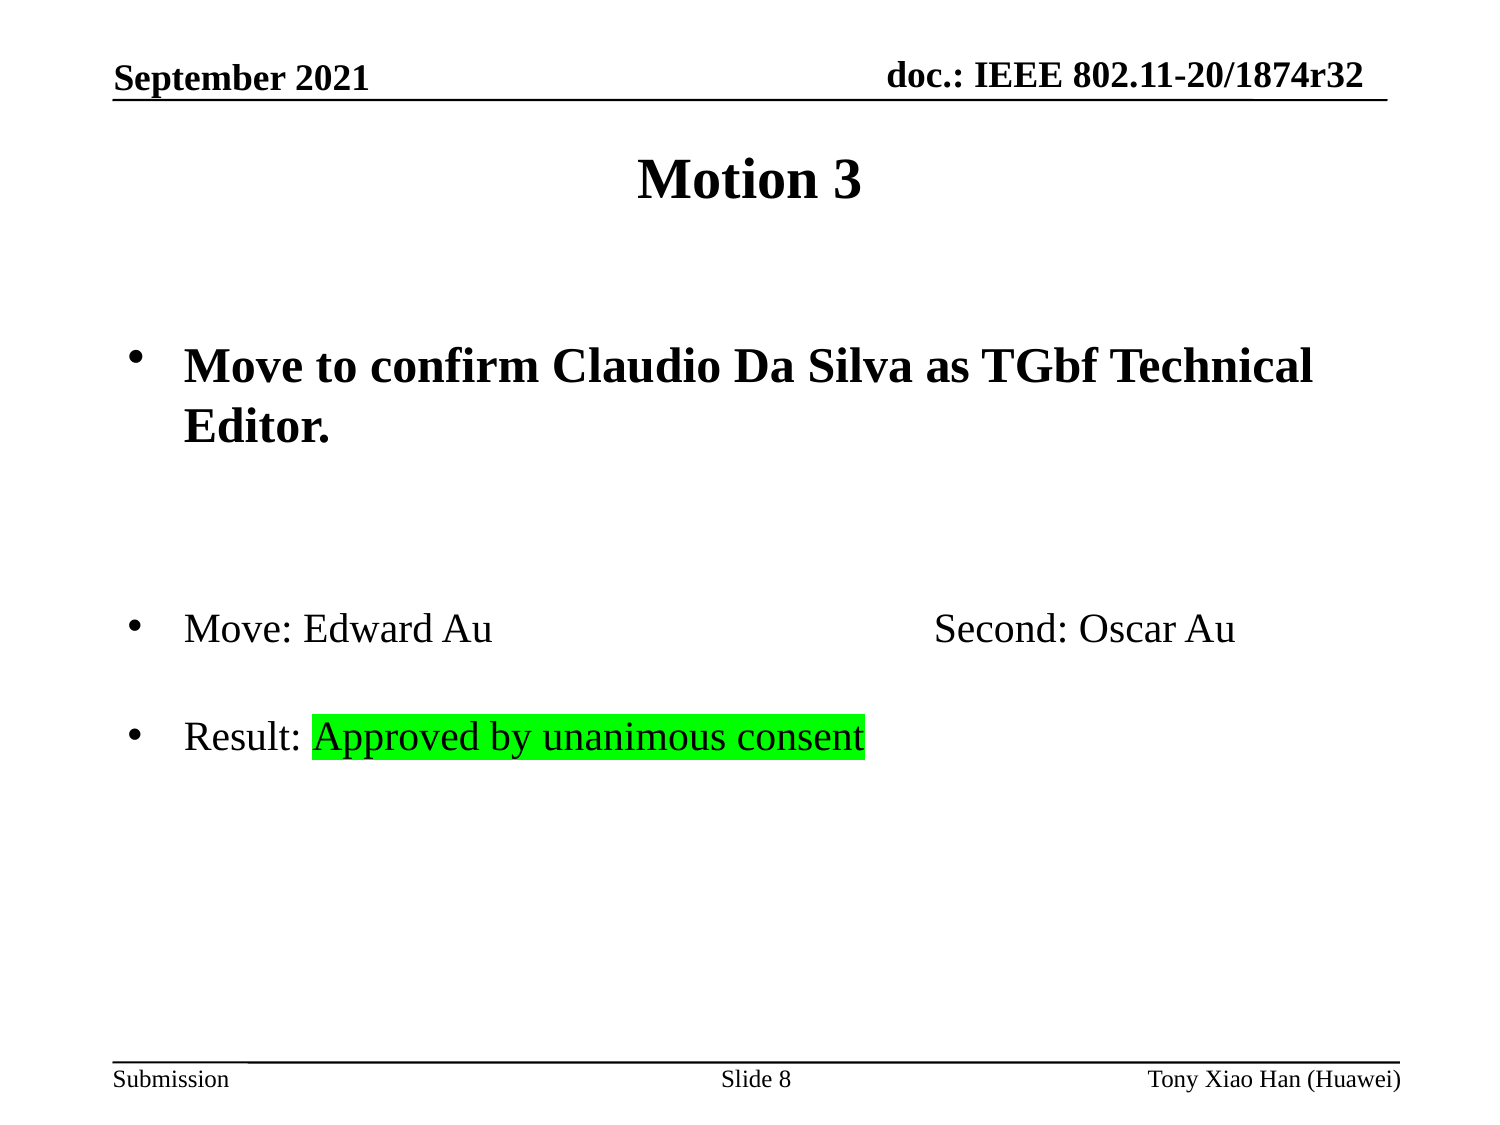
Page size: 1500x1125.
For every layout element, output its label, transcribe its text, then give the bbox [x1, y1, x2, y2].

text_box Move to confirm Claudio Da Silva as TGbf Technical Editor. Move: Edward Au Second: Oscar Au Result: Approved by unanimous consent [112, 324, 1388, 1013]
text_box Motion 3 [112, 87, 1388, 263]
footer Tony Xiao Han (Huawei) [999, 1061, 1402, 1093]
slide_number Slide 8 [712, 1061, 800, 1093]
